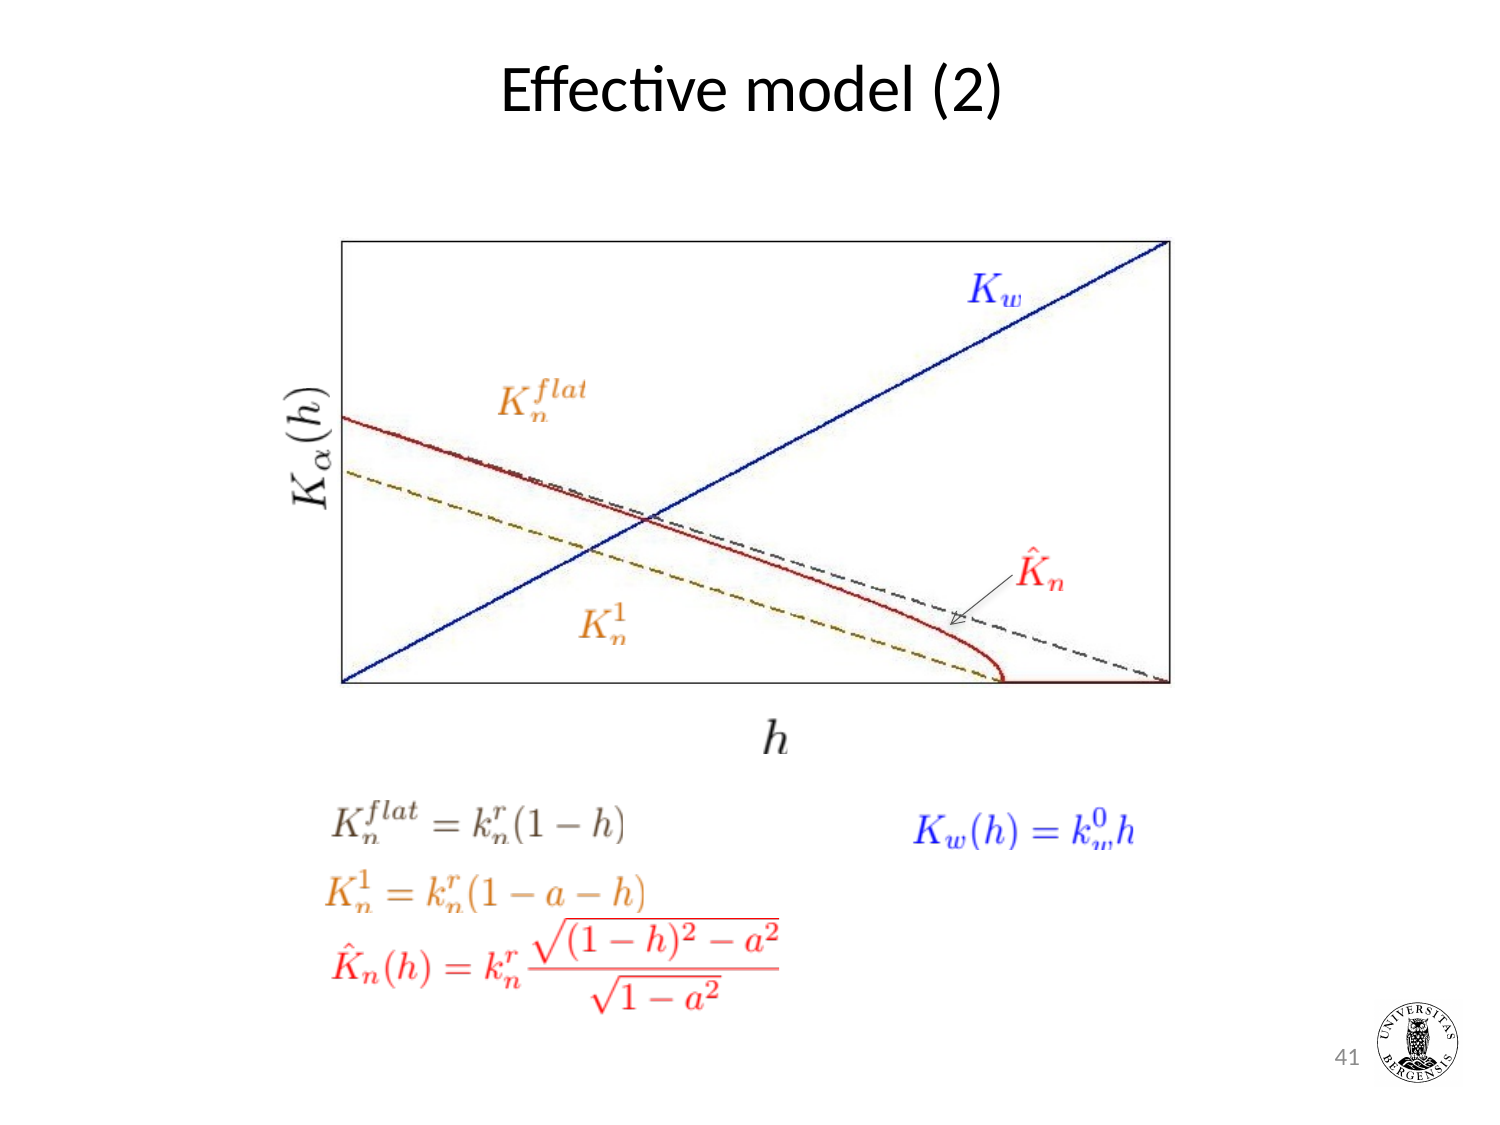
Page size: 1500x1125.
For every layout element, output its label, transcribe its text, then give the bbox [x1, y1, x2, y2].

slide_number 41 [1025, 1025, 1369, 1085]
picture [762, 717, 788, 754]
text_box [324, 799, 780, 1015]
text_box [949, 574, 1013, 626]
picture [247, 237, 1176, 688]
text_box Effective model (2) [485, 37, 1021, 133]
picture [1374, 999, 1463, 1087]
picture [912, 806, 1134, 851]
